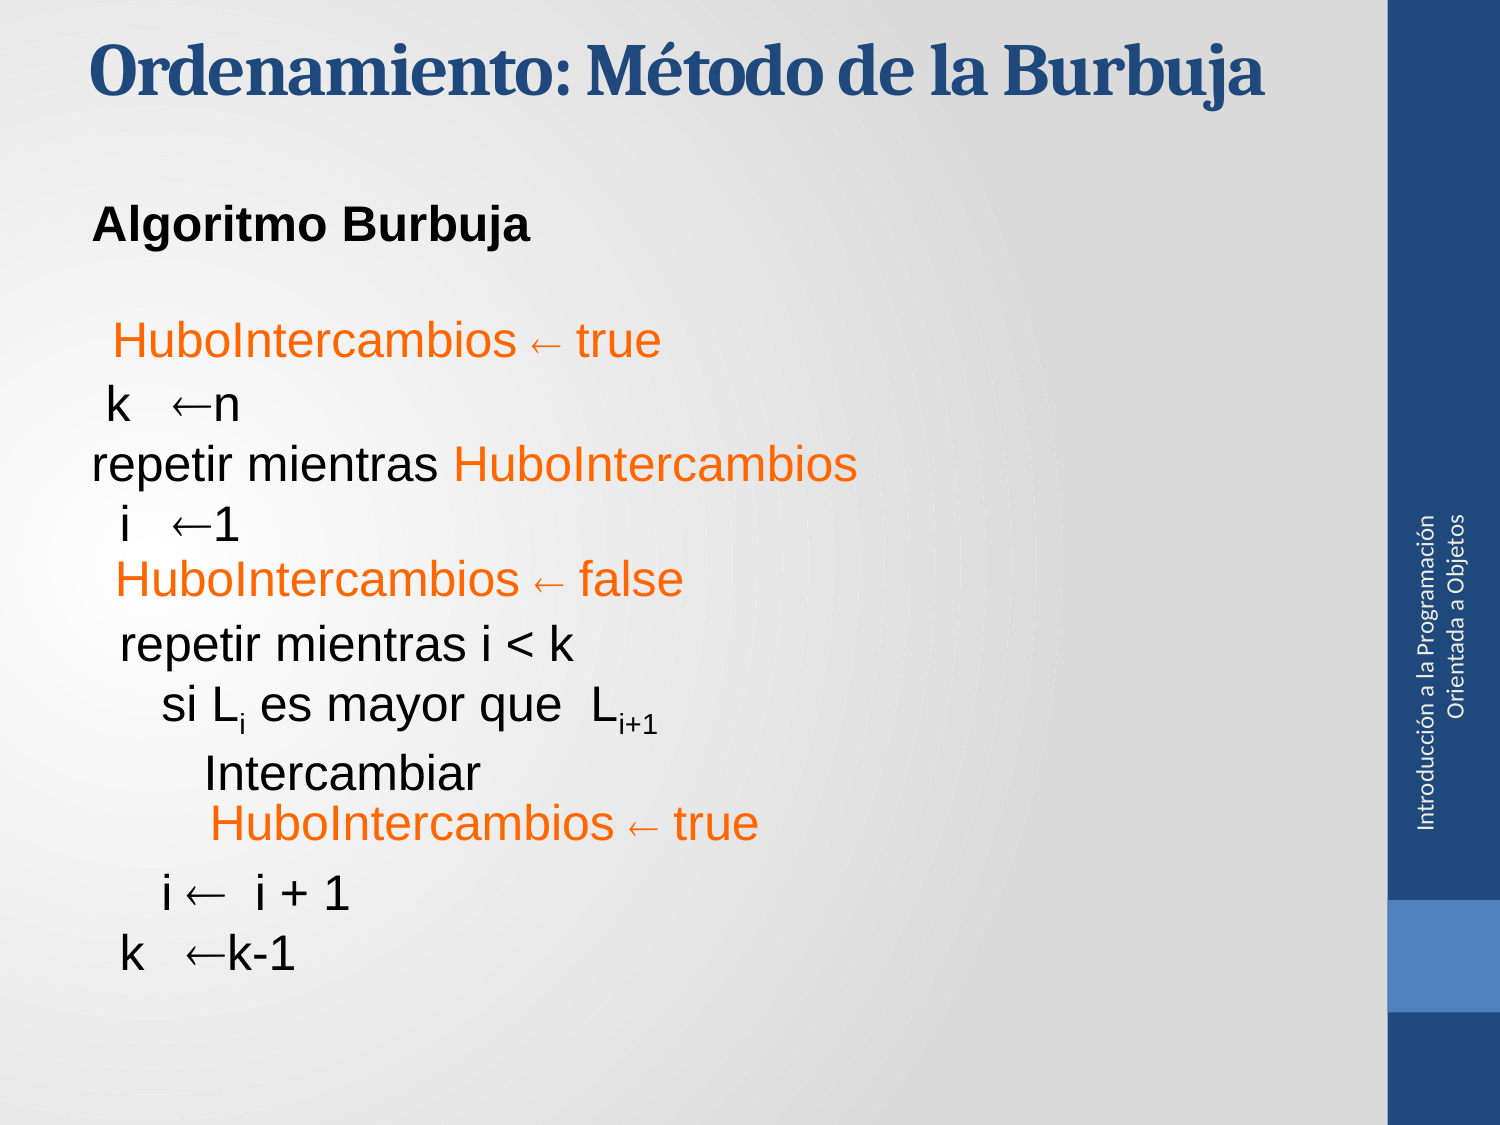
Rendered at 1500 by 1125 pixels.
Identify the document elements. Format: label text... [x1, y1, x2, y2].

text_box Algoritmo Burbuja k n repetir mientras HuboIntercambios i 1 repetir mientras i < k si Li es mayor que Li+1 Intercambiar i  i + 1 k k-1 [76, 184, 1459, 1048]
footer Introducción a la Programación Orientada a Objetos [1459, 500, 1469, 889]
text_box HuboIntercambios  true [194, 782, 987, 858]
text_box HuboIntercambios  false [100, 538, 892, 614]
text_box HuboIntercambios  true [97, 299, 889, 375]
text_box Ordenamiento: Método de la Burbuja [74, 13, 1422, 113]
